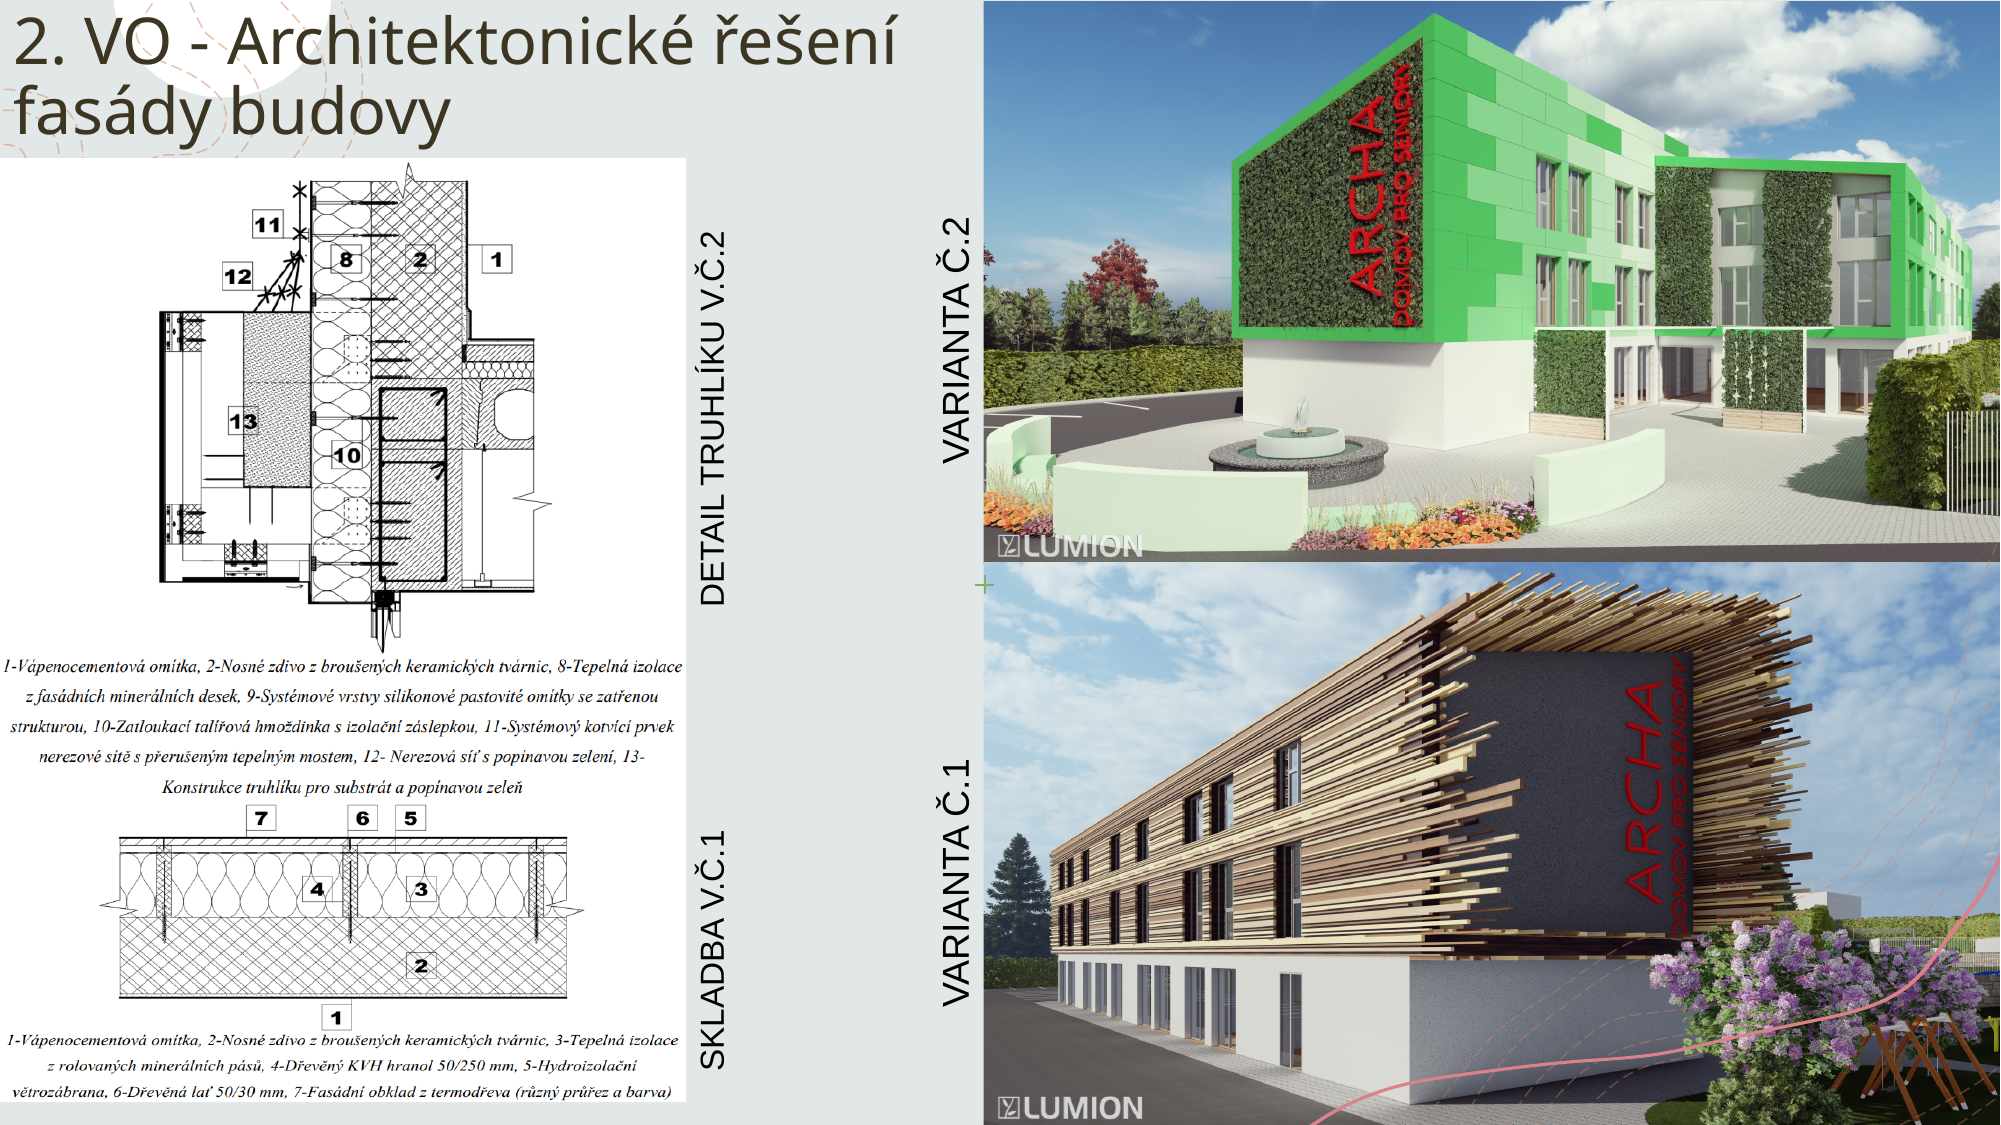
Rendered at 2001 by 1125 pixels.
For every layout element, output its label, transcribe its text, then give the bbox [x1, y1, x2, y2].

picture [983, 0, 2000, 1125]
title 2. VO - Architektonické řešení fasády budovy [363, 1, 973, 157]
text_box VARIANTA Č.2 [924, 201, 983, 480]
text_box DETAIL TRUHLÍKU V.Č.2 [687, 215, 738, 623]
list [0, 801, 686, 1102]
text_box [974, 574, 995, 595]
text_box [0, 0, 983, 1125]
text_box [1309, 537, 2000, 1125]
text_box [1, 0, 363, 158]
picture [0, 158, 687, 801]
text_box SKLADBA V.Č.1 [686, 815, 738, 1087]
text_box VARIANTA Č.1 [924, 743, 983, 1023]
